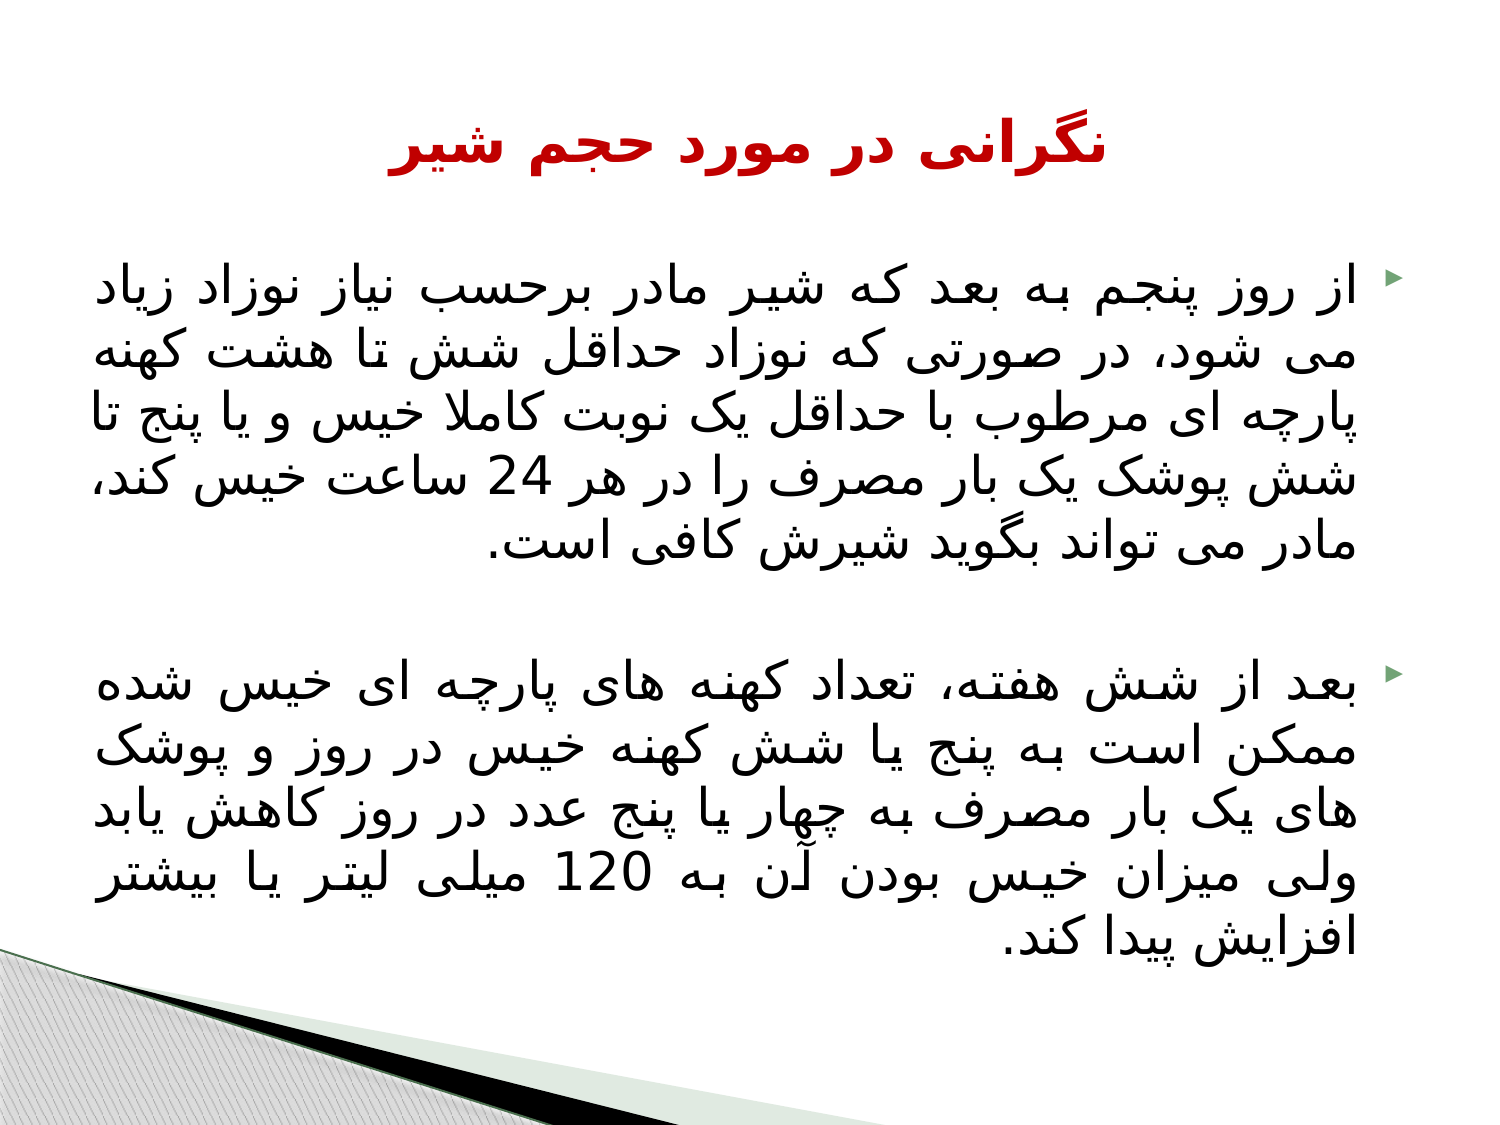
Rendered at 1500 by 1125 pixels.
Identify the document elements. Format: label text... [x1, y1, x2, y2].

title نگرانی در مورد حجم شیر [75, 45, 1425, 233]
list از روز پنجم به بعد که شیر مادر برحسب نیاز نوزاد زیاد می شود، در صورتی که نوزاد حداقل شش تا هشت کهنه پارچه ای مرطوب با حداقل یک نوبت کاملا خیس و یا پنج تا شش پوشک یک بار مصرف را در هر 24 ساعت خیس کند، مادر می تواند بگوید شیرش کافی است. بعد از شش هفته، تعداد کهنه های پارچه ای خیس شده ممکن است به پنج یا شش کهنه خیس در روز و پوشک های یک بار مصرف به چهار یا پنج عدد در روز کاهش یابد ولی میزان خیس بودن آن به 120 میلی لیتر یا بیشتر افزایش پیدا کند. [75, 243, 1425, 986]
